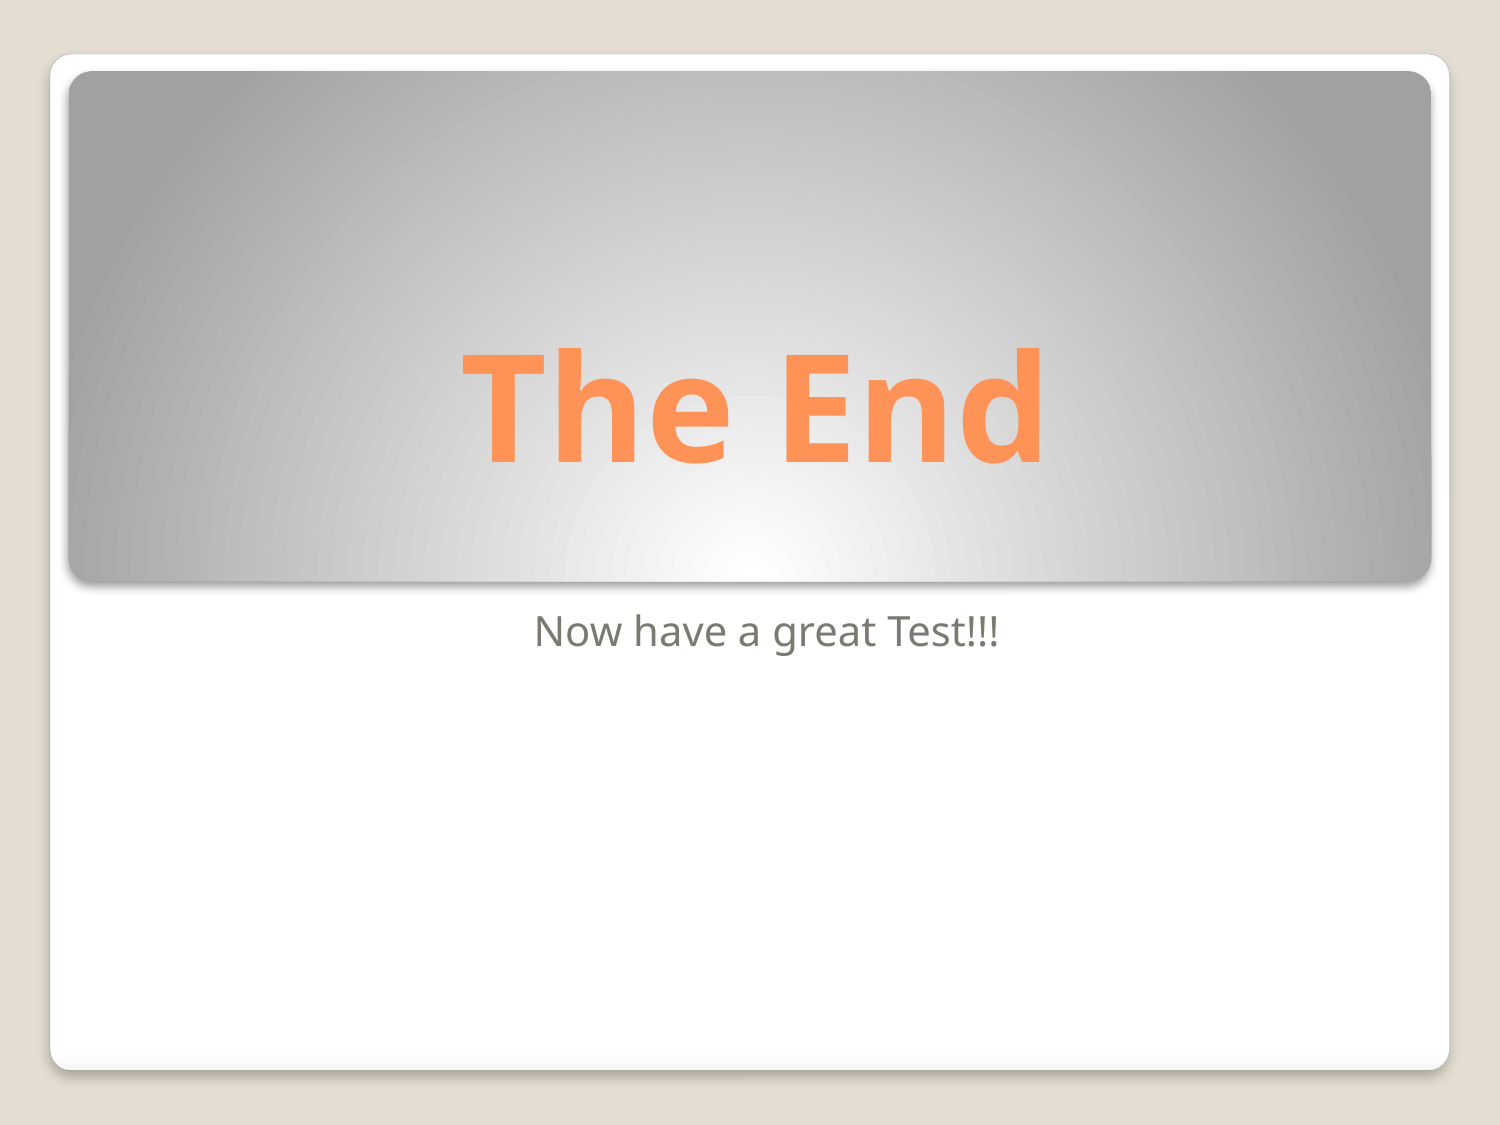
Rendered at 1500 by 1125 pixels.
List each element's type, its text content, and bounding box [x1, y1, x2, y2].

title The End [118, 298, 1394, 500]
subtitle Now have a great Test!!! [118, 604, 1394, 755]
